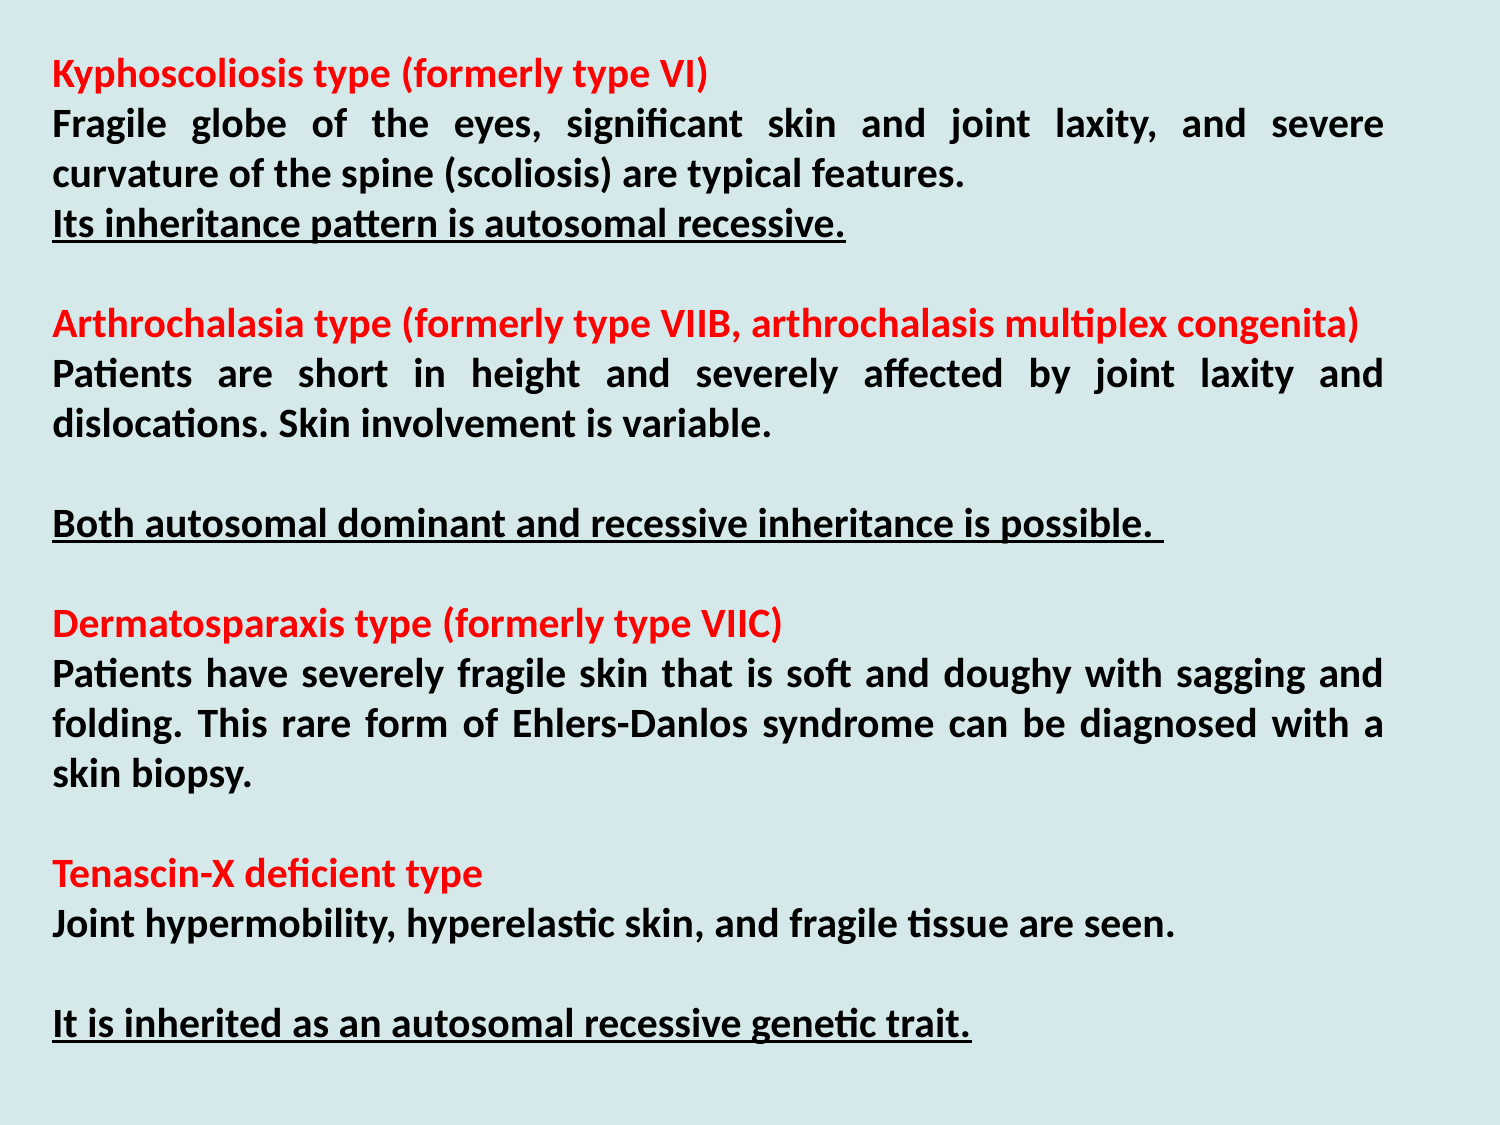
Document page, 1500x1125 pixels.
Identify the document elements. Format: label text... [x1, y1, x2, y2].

text_box Kyphoscoliosis type (formerly type VI) Fragile globe of the eyes, significant skin and joint laxity, and severe curvature of the spine (scoliosis) are typical features. Its inheritance pattern is autosomal recessive. Arthrochalasia type (formerly type VIIB, arthrochalasis multiplex congenita) Patients are short in height and severely affected by joint laxity and dislocations. Skin involvement is variable. Both autosomal dominant and recessive inheritance is possible. Dermatosparaxis type (formerly type VIIC) Patients have severely fragile skin that is soft and doughy with sagging and folding. This rare form of Ehlers-Danlos syndrome can be diagnosed with a skin biopsy. Tenascin-X deficient type Joint hypermobility, hyperelastic skin, and fragile tissue are seen. It is inherited as an autosomal recessive genetic trait. [37, 37, 1400, 1054]
